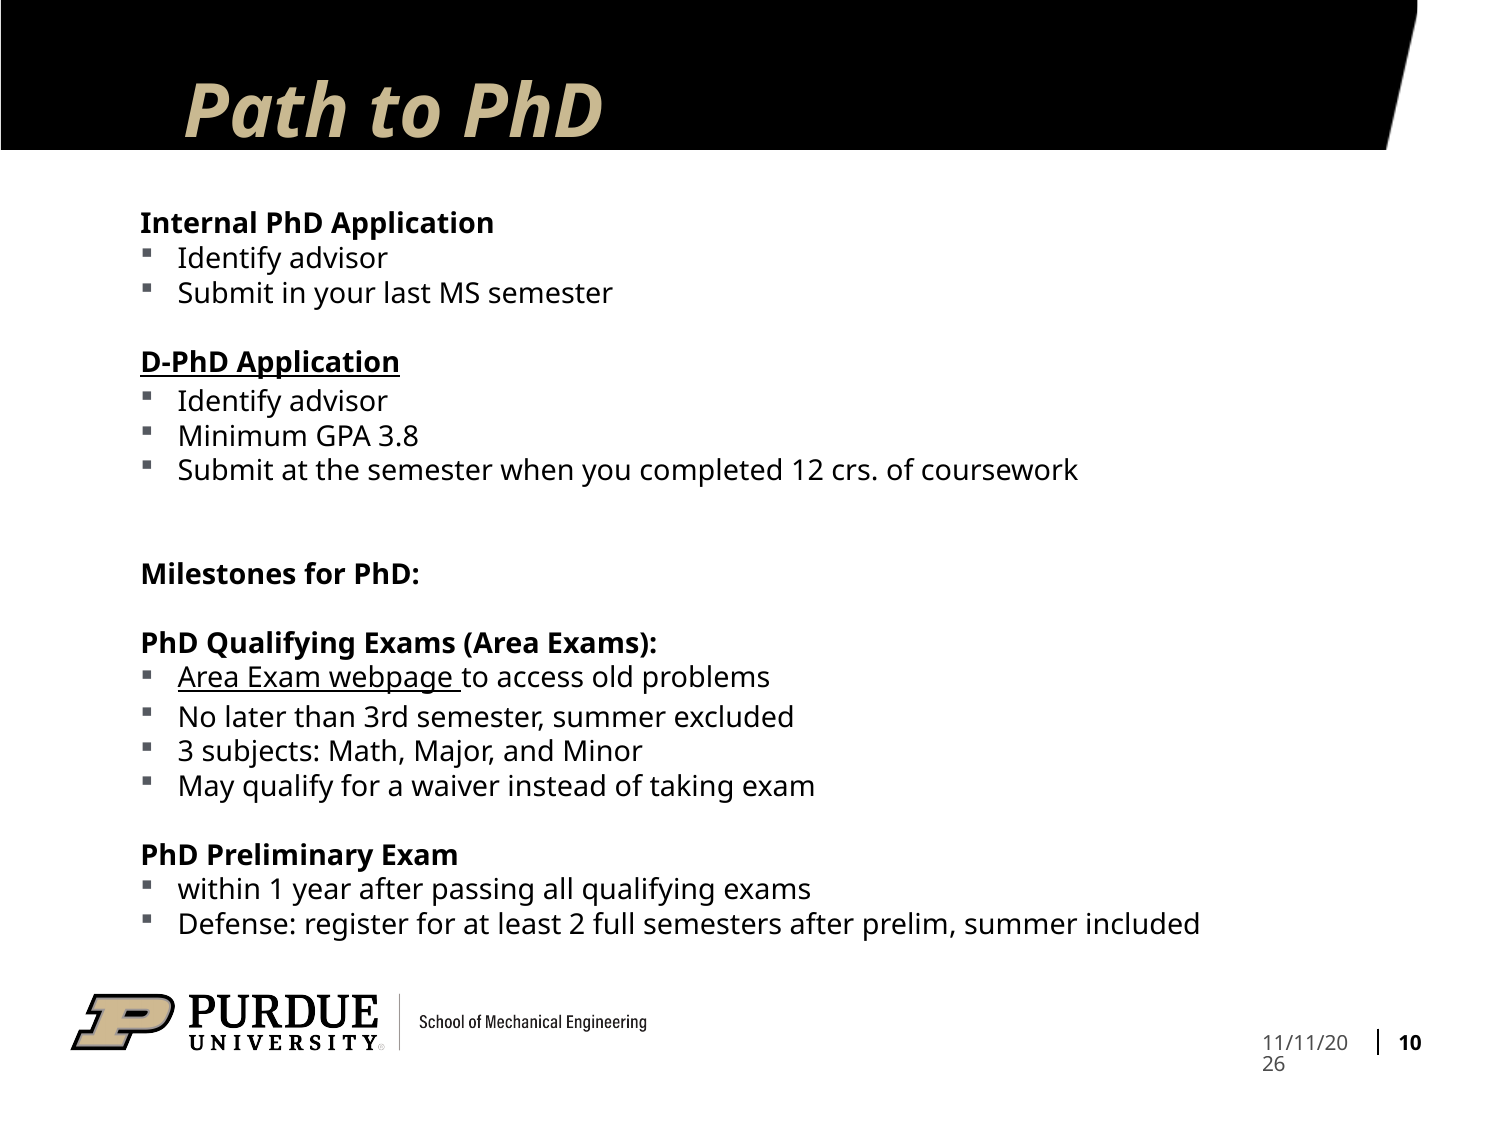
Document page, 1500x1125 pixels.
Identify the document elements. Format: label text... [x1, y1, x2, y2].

list Internal PhD Application Identify advisor Submit in your last MS semester D-PhD Application Identify advisor Minimum GPA 3.8 Submit at the semester when you completed 12 crs. of coursework Milestones for PhD: PhD Qualifying Exams (Area Exams): Area Exam webpage to access old problems No later than 3rd semester, summer excluded 3 subjects: Math, Major, and Minor May qualify for a waiver instead of taking exam PhD Preliminary Exam within 1 year after passing all qualifying exams Defense: register for at least 2 full semesters after prelim, summer included [140, 205, 1382, 950]
slide_number 10 [1380, 1013, 1441, 1074]
picture [70, 991, 655, 1054]
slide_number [1247, 1017, 1375, 1071]
title Path to PhD [180, 70, 1322, 160]
